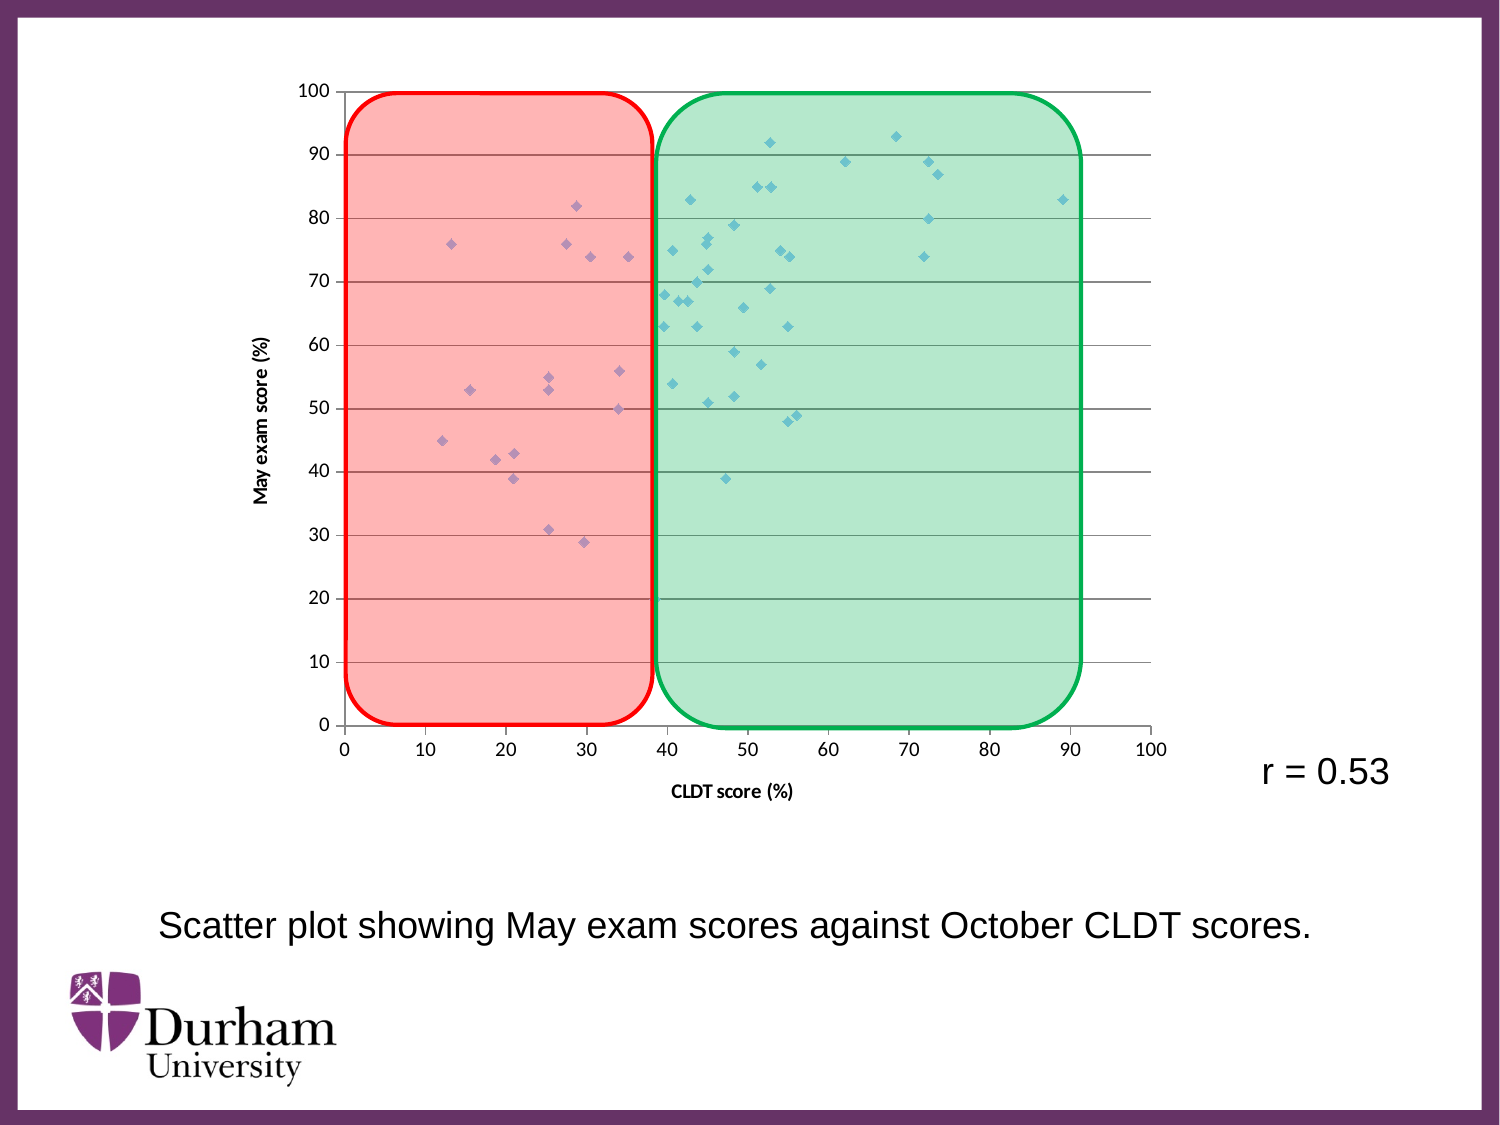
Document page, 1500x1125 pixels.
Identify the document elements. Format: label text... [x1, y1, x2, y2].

text_box r = 0.53 [1246, 739, 1405, 800]
text_box Scatter plot showing May exam scores against October CLDT scores. [143, 893, 1431, 953]
chart [218, 66, 1188, 835]
picture [43, 958, 363, 1100]
